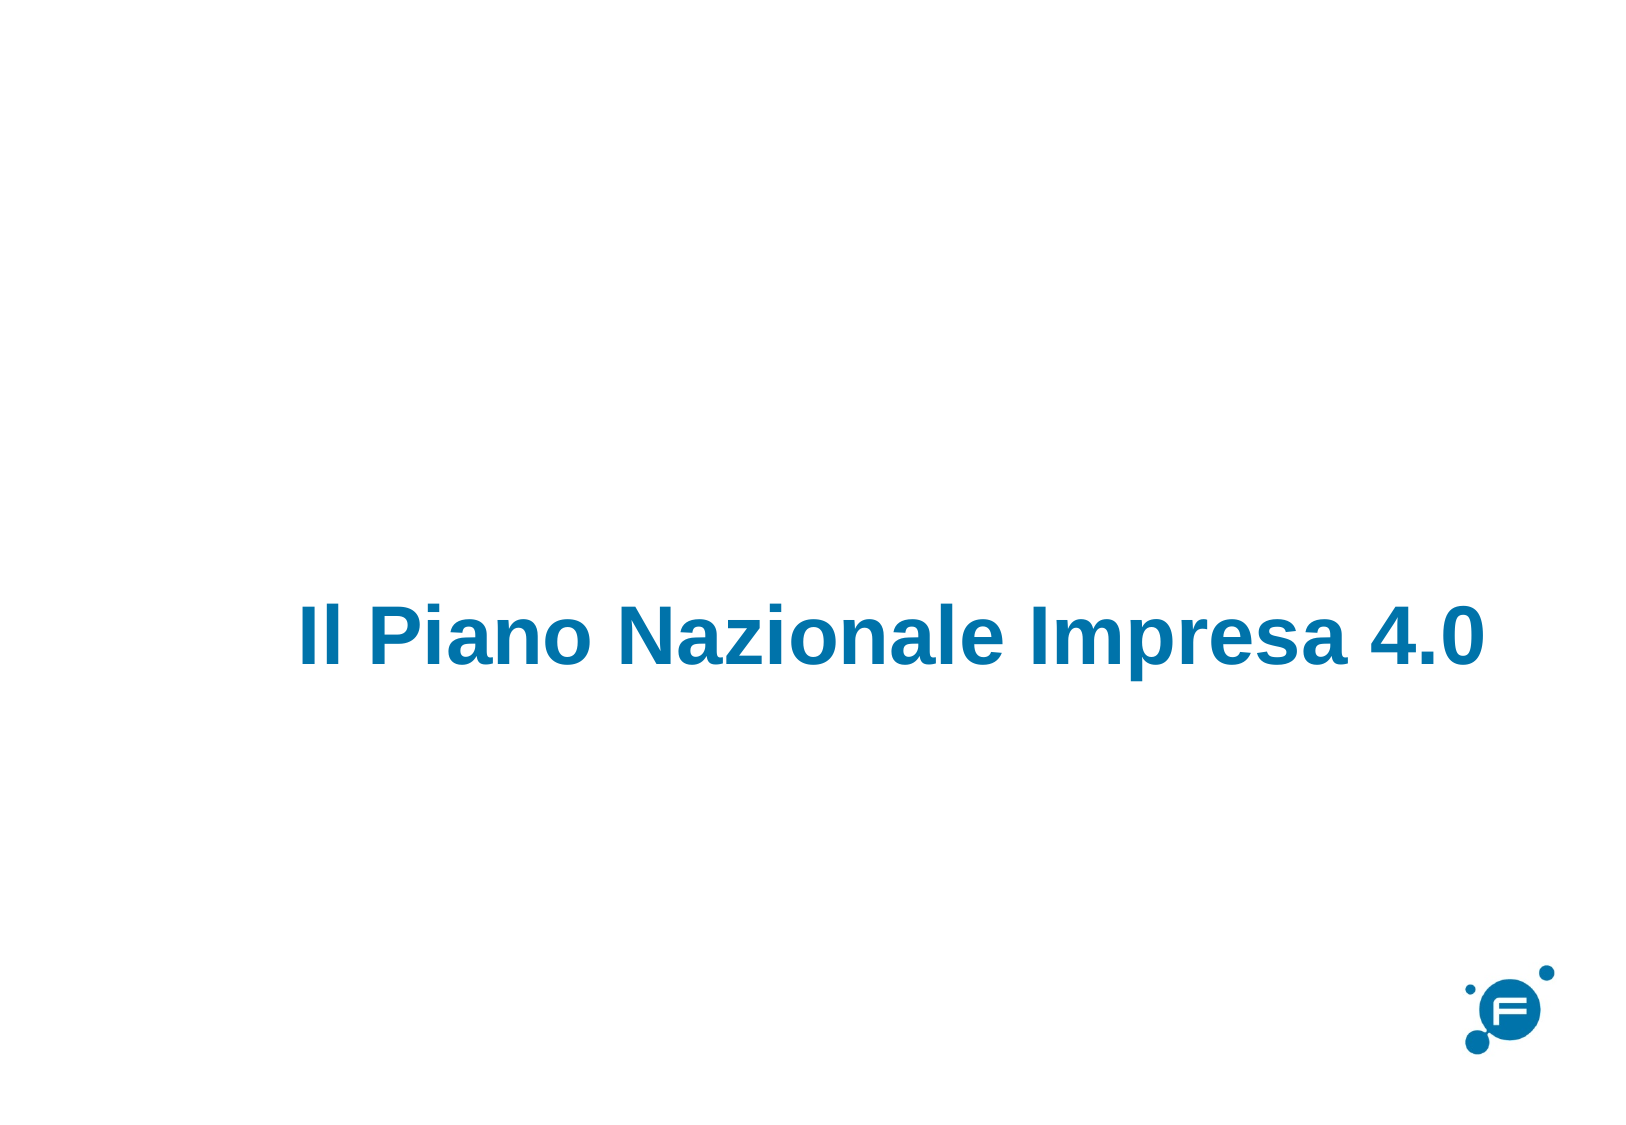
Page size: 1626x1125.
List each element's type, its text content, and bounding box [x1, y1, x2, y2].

picture [1462, 962, 1557, 1057]
title Il Piano Nazionale Impresa 4.0 [121, 587, 1504, 775]
